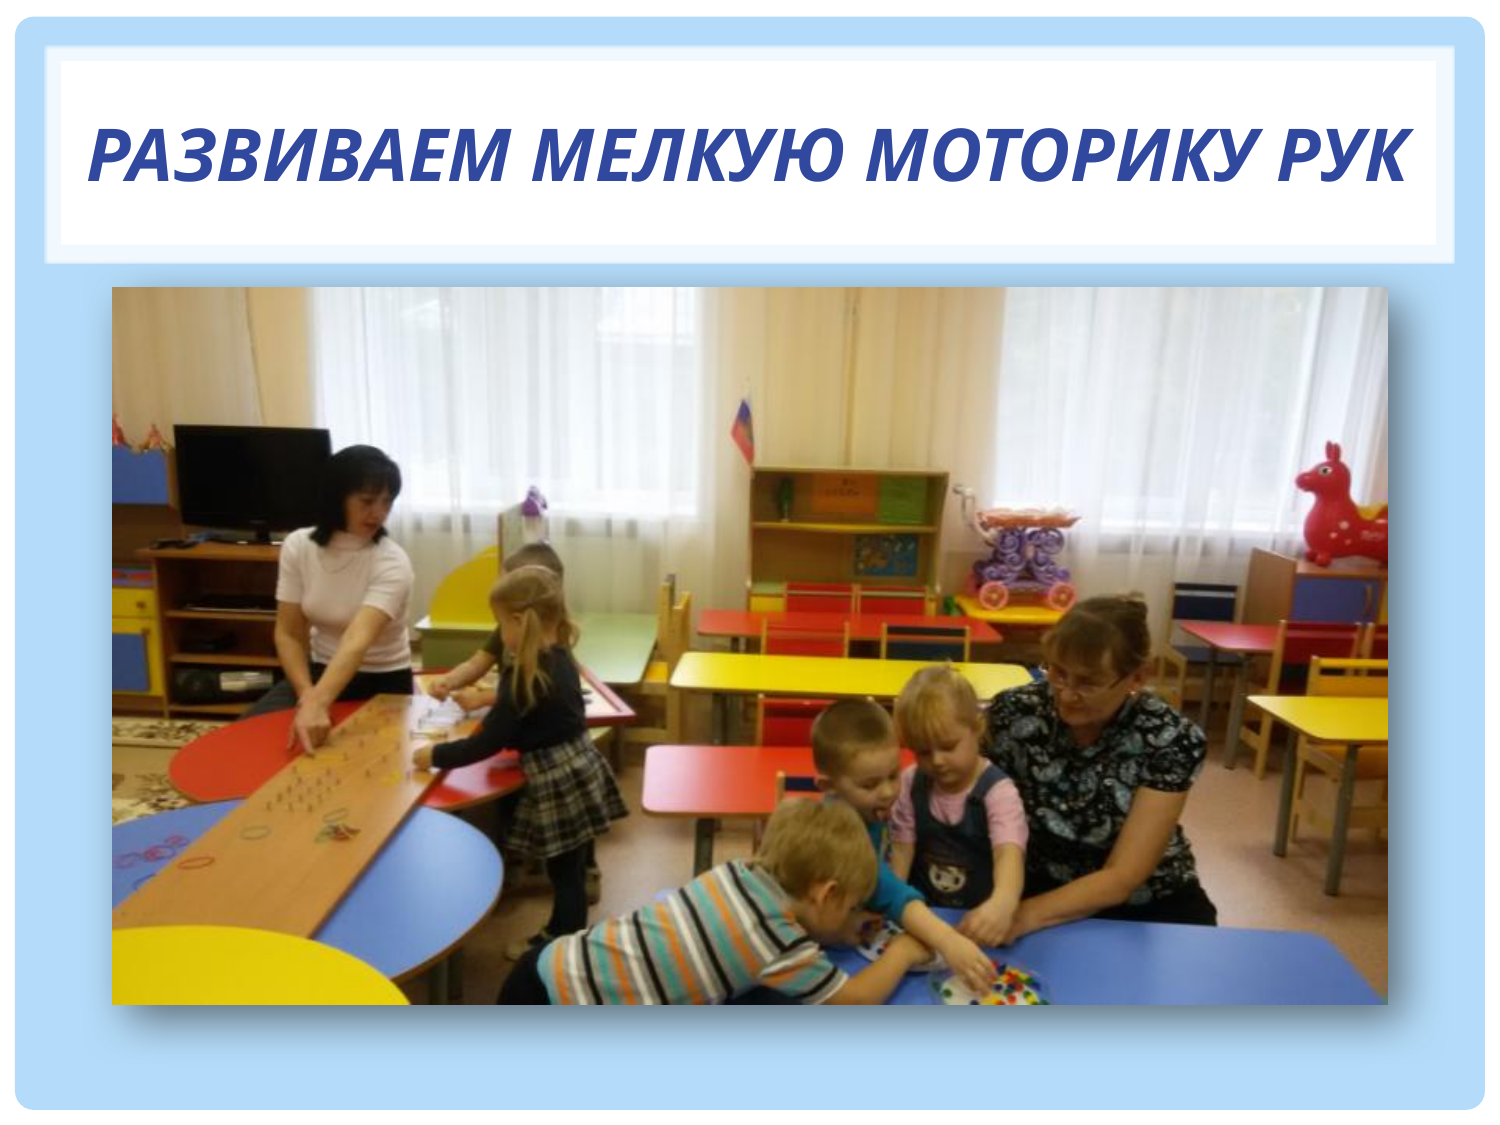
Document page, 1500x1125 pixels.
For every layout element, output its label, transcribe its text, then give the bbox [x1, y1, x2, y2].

title Развиваем мелкую моторику рук [69, 66, 1425, 238]
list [111, 287, 1388, 1006]
